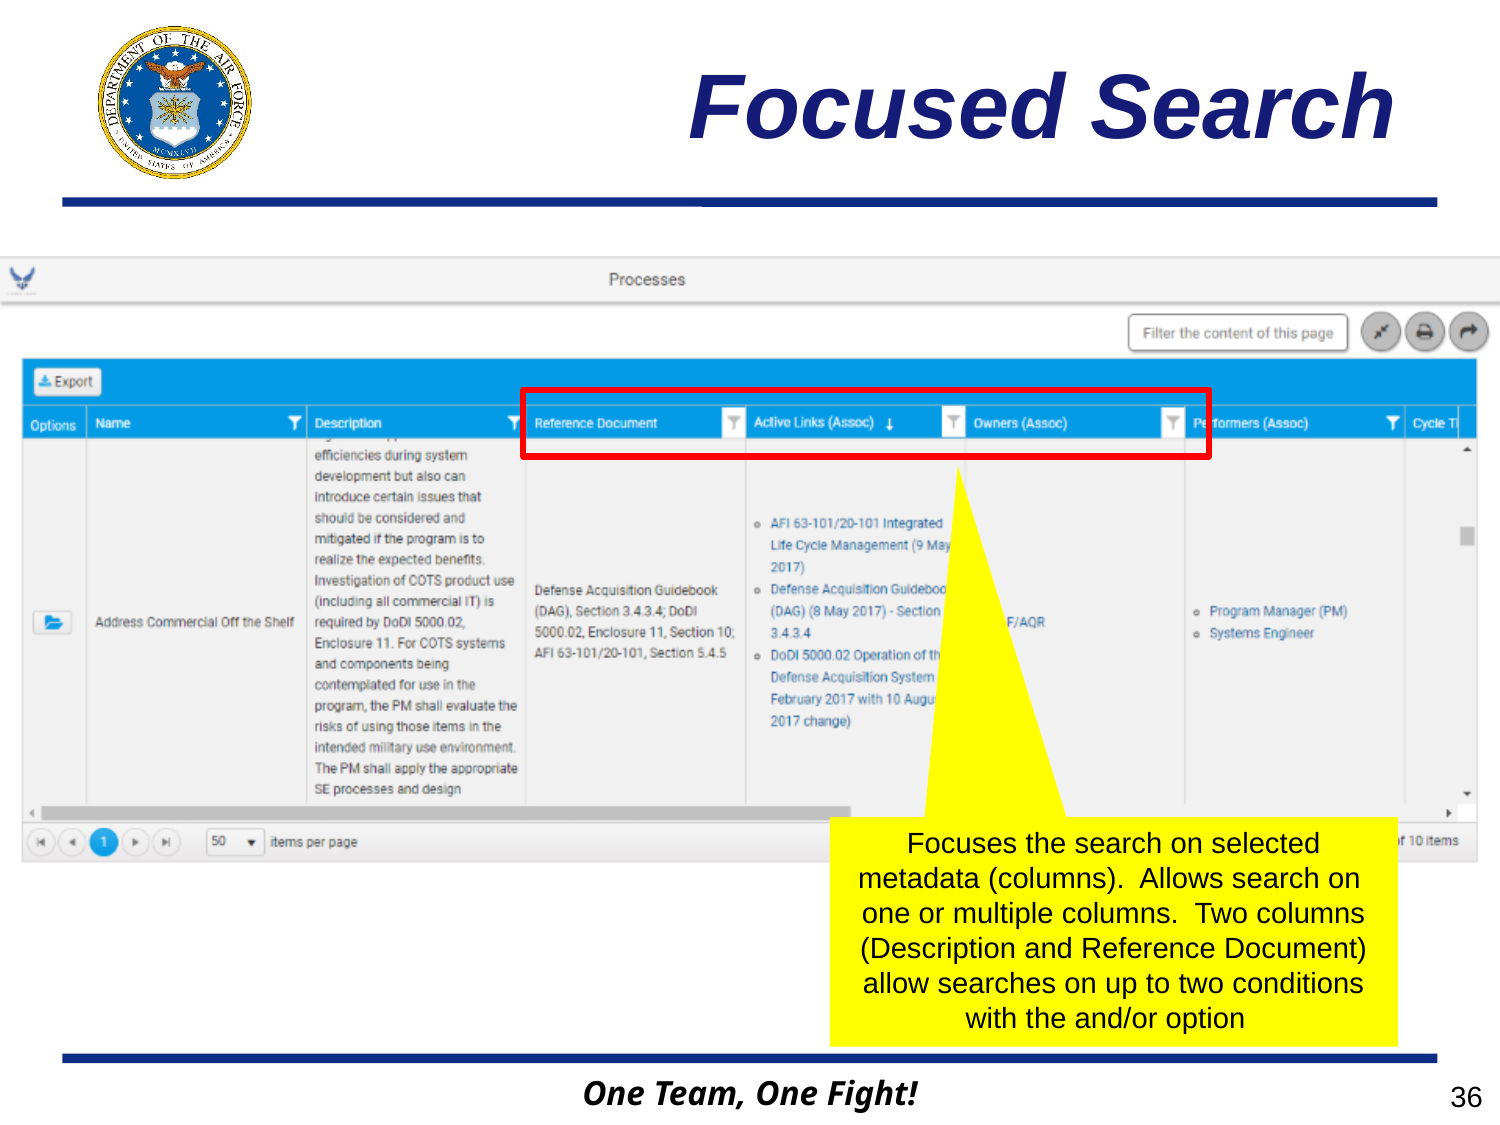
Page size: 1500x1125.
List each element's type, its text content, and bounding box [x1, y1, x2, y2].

title Focused Search [265, 8, 1438, 196]
text_box Focuses the search on selected metadata (columns). Allows search on one or multiple columns. Two columns (Description and Reference Document) allow searches on up to two conditions with the and/or option [829, 878, 1398, 1047]
picture [91, 14, 258, 189]
slide_number 36 [1310, 1070, 1499, 1121]
picture [0, 255, 1500, 869]
